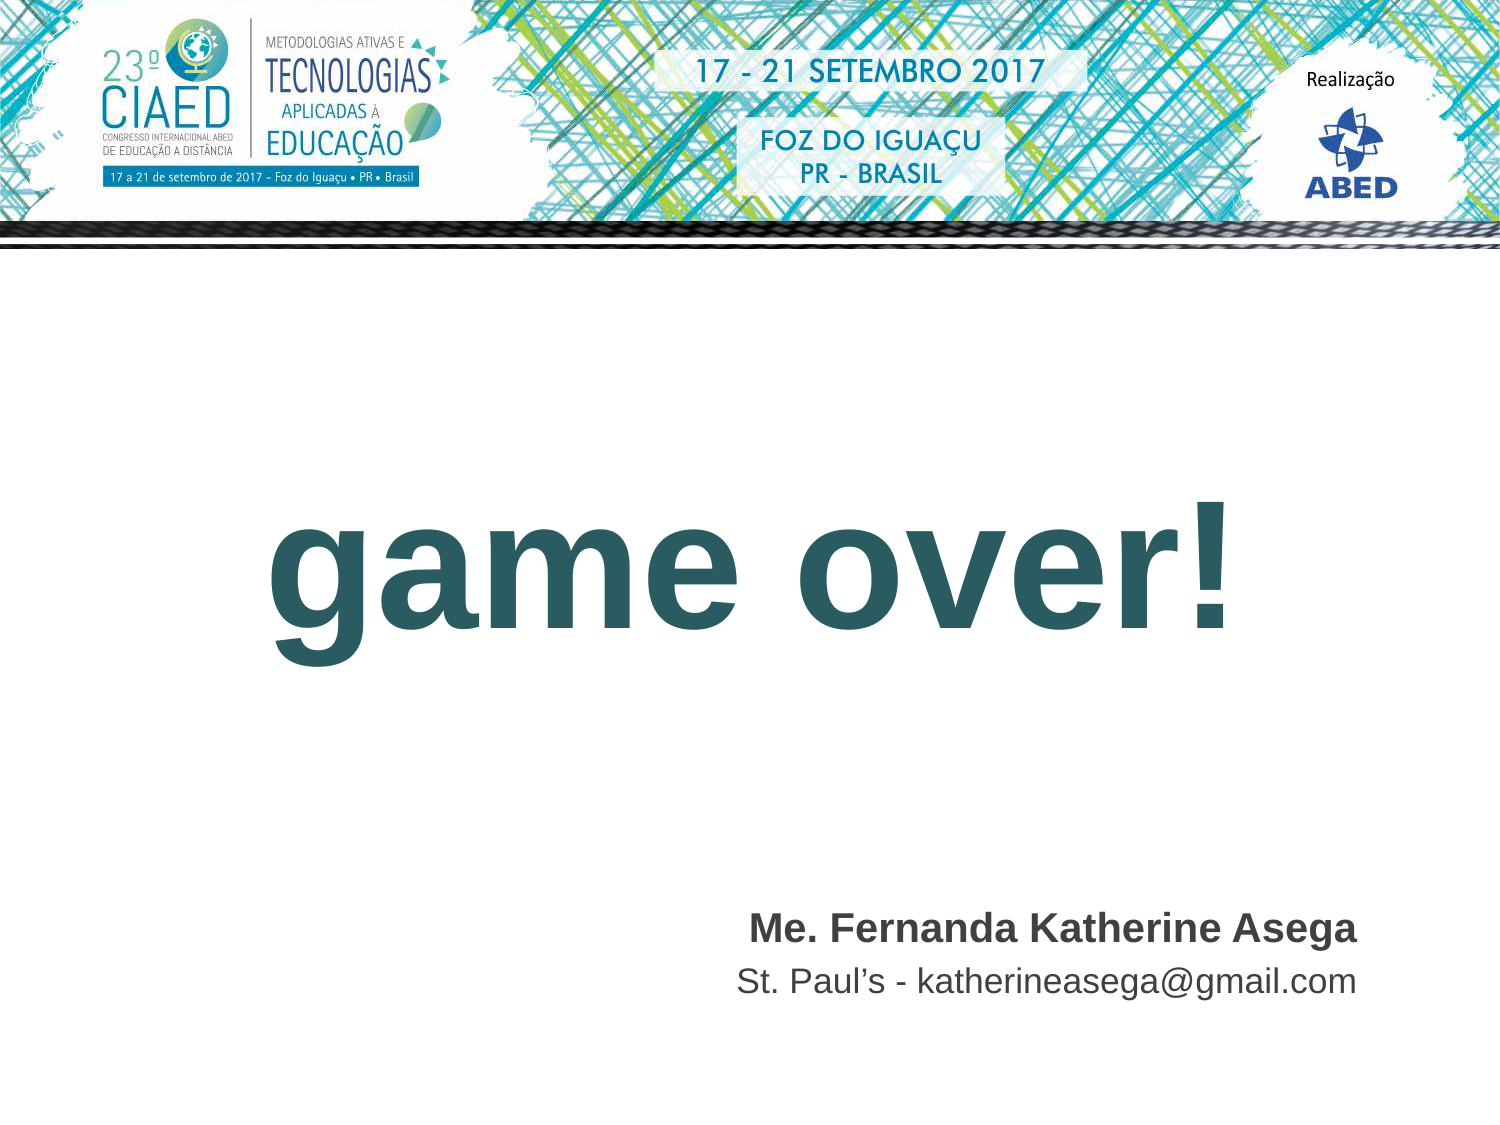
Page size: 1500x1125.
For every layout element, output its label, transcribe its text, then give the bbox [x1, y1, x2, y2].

title game over! [135, 388, 1373, 673]
text_box Me. Fernanda Katherine Asega St. Paul’s - katherineasega@gmail.com [135, 893, 1373, 1017]
picture [0, 0, 1500, 249]
